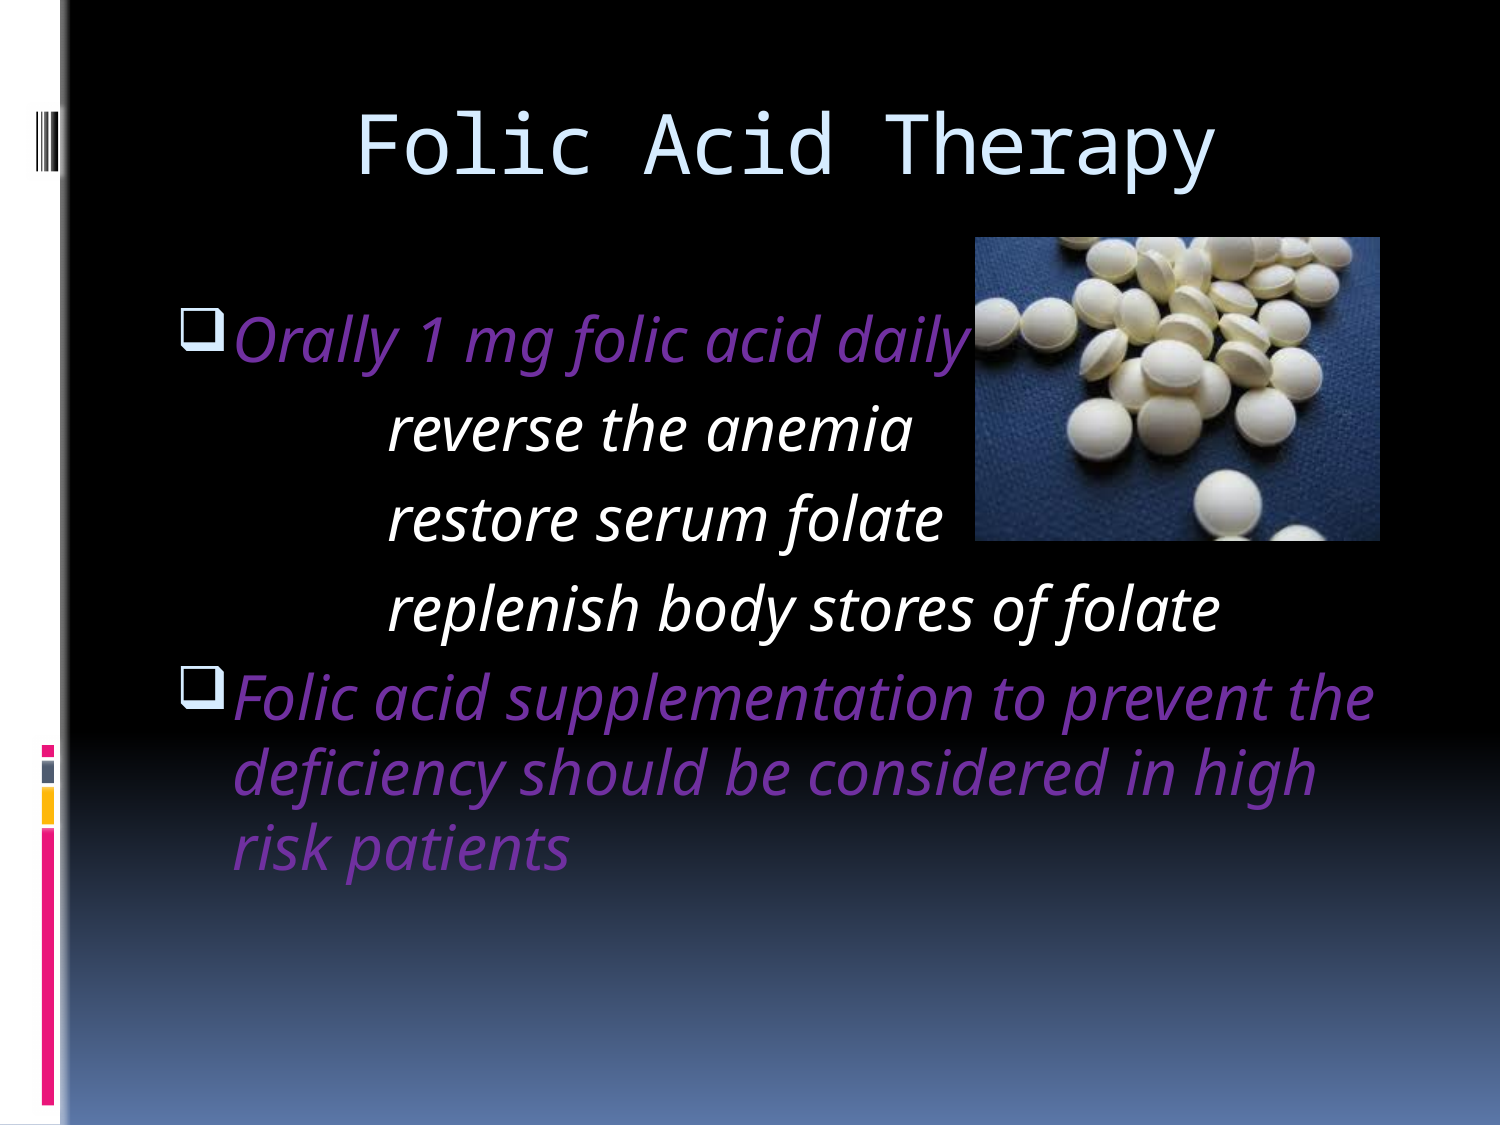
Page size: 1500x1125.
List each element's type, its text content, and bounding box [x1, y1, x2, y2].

list Orally 1 mg folic acid daily reverse the anemia restore serum folate replenish body stores of folate Folic acid supplementation to prevent the deficiency should be considered in high risk patients [150, 292, 1425, 1043]
title Folic Acid Therapy [150, 83, 1425, 234]
picture [974, 237, 1381, 542]
